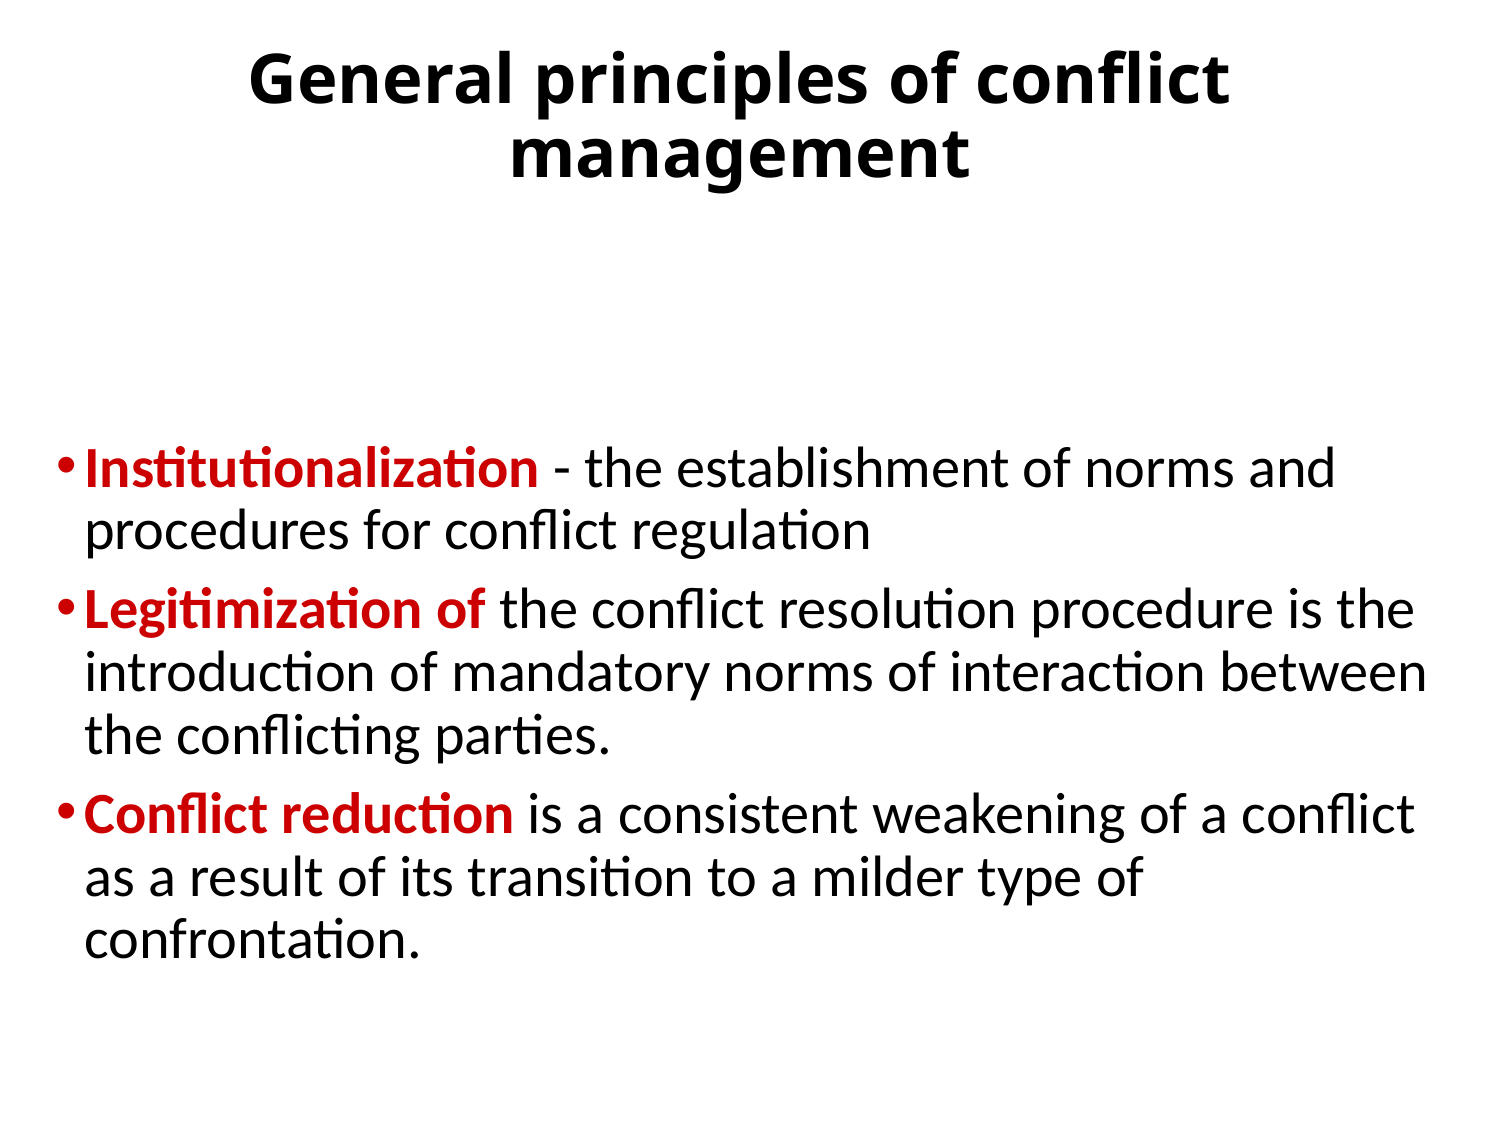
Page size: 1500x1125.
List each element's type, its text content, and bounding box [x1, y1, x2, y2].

list Institutionalization - the establishment of norms and procedures for conflict regulation Legitimization of the conflict resolution procedure is the introduction of mandatory norms of interaction between the conflicting parties. Conflict reduction is a consistent weakening of a conflict as a result of its transition to a milder type of confrontation. [41, 314, 1459, 1094]
title General principles of conflict management [152, 15, 1328, 220]
